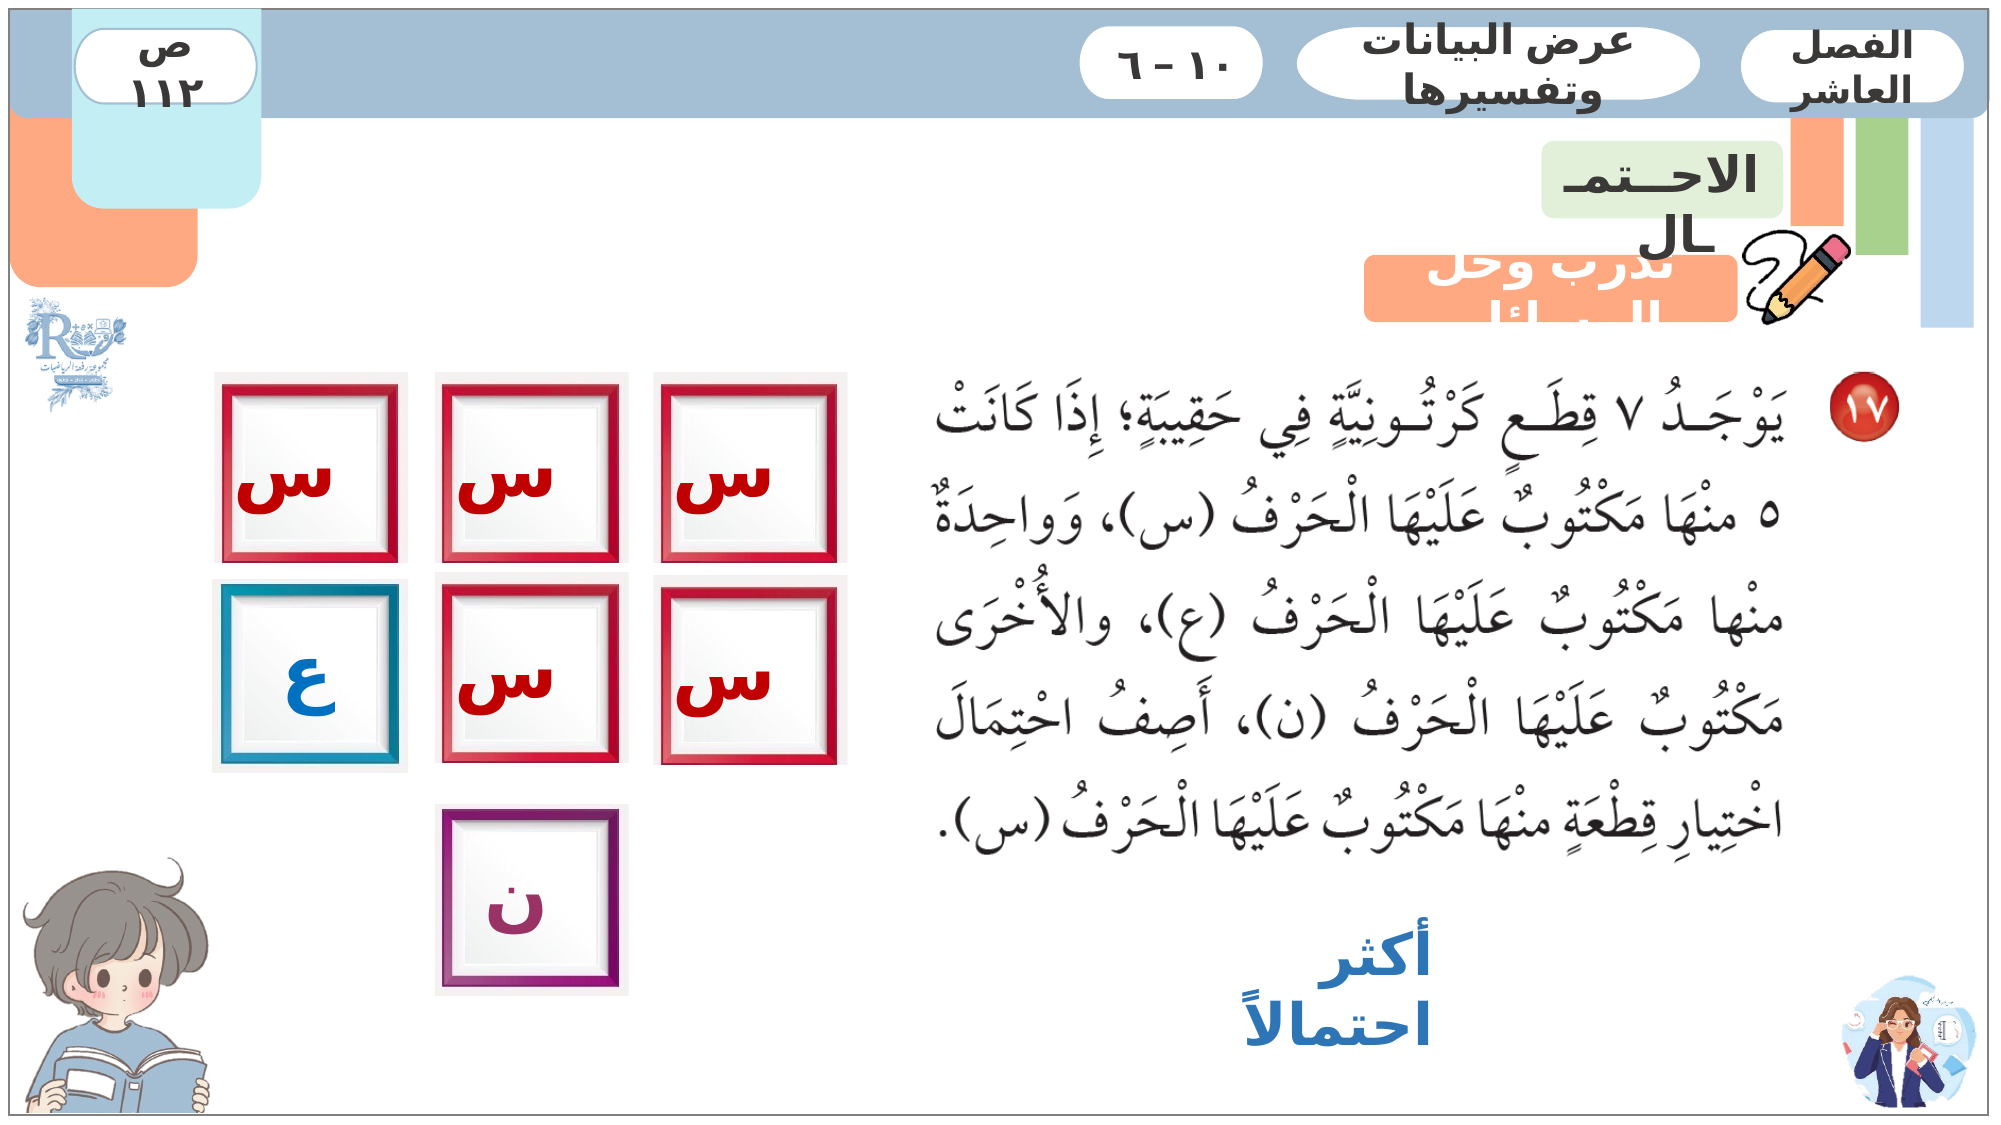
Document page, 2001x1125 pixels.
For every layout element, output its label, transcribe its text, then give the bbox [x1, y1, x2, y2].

picture [434, 572, 629, 763]
text_box عرض البيانات وتفسيرها [1294, 25, 1703, 102]
picture [653, 372, 848, 563]
picture [434, 372, 629, 563]
picture [434, 804, 629, 996]
text_box [70, 7, 263, 210]
picture [214, 372, 409, 563]
text_box الفصل العاشر [1738, 27, 1966, 105]
picture [1834, 967, 1983, 1116]
text_box أكثر احتمالاً [1171, 909, 1449, 1065]
picture [20, 850, 215, 1113]
picture [1742, 222, 1851, 332]
picture [918, 342, 1913, 891]
text_box ١٠ – ٦ [1077, 24, 1265, 102]
text_box [8, 8, 1989, 1116]
text_box تدرب وحل المسائل [1363, 253, 1739, 324]
picture [212, 579, 409, 773]
text_box ص ١١٢ [73, 27, 258, 105]
text_box الاحــتمــال [1540, 139, 1785, 220]
picture [653, 575, 848, 765]
picture [15, 290, 146, 421]
